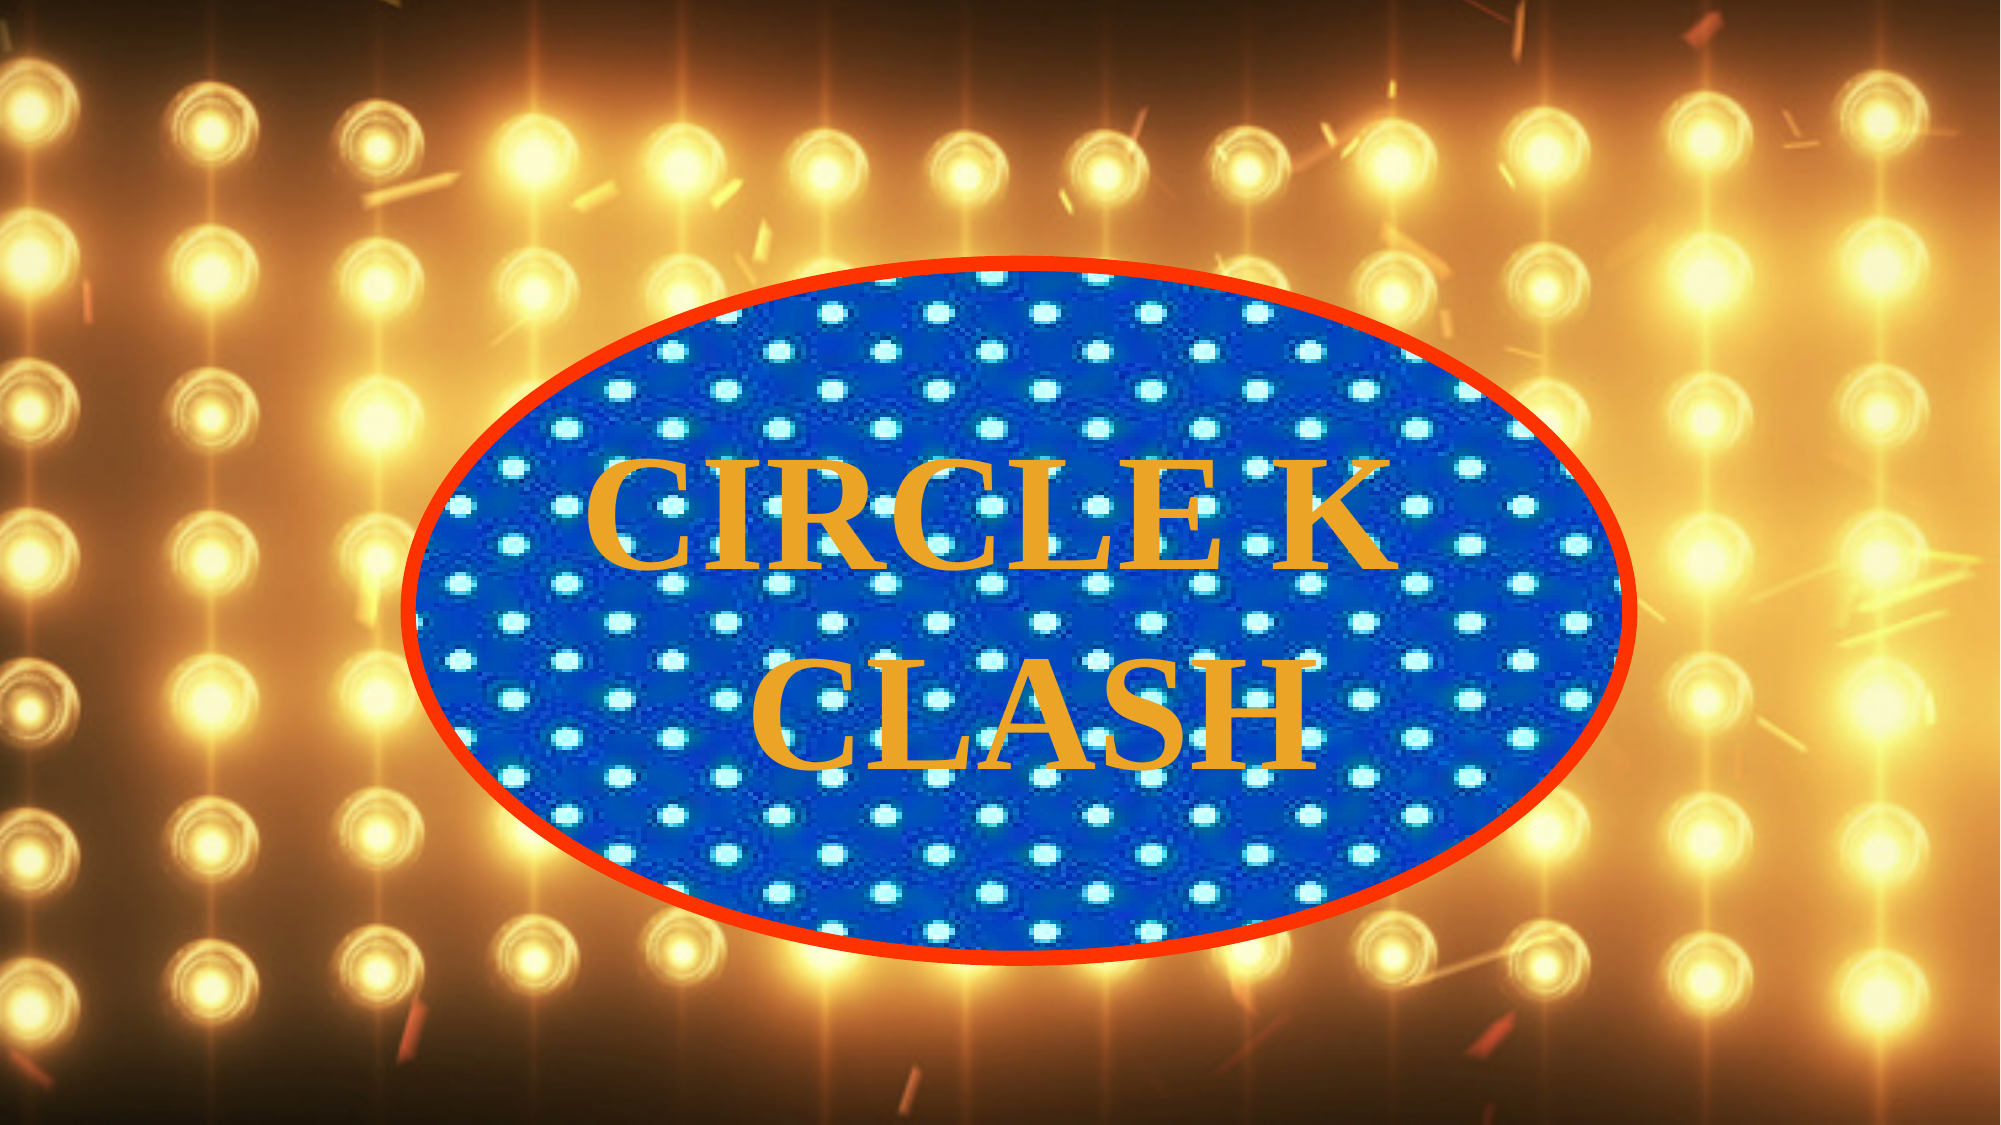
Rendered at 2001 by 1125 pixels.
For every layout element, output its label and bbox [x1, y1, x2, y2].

picture [0, 0, 2001, 1125]
text_box [407, 263, 1631, 959]
